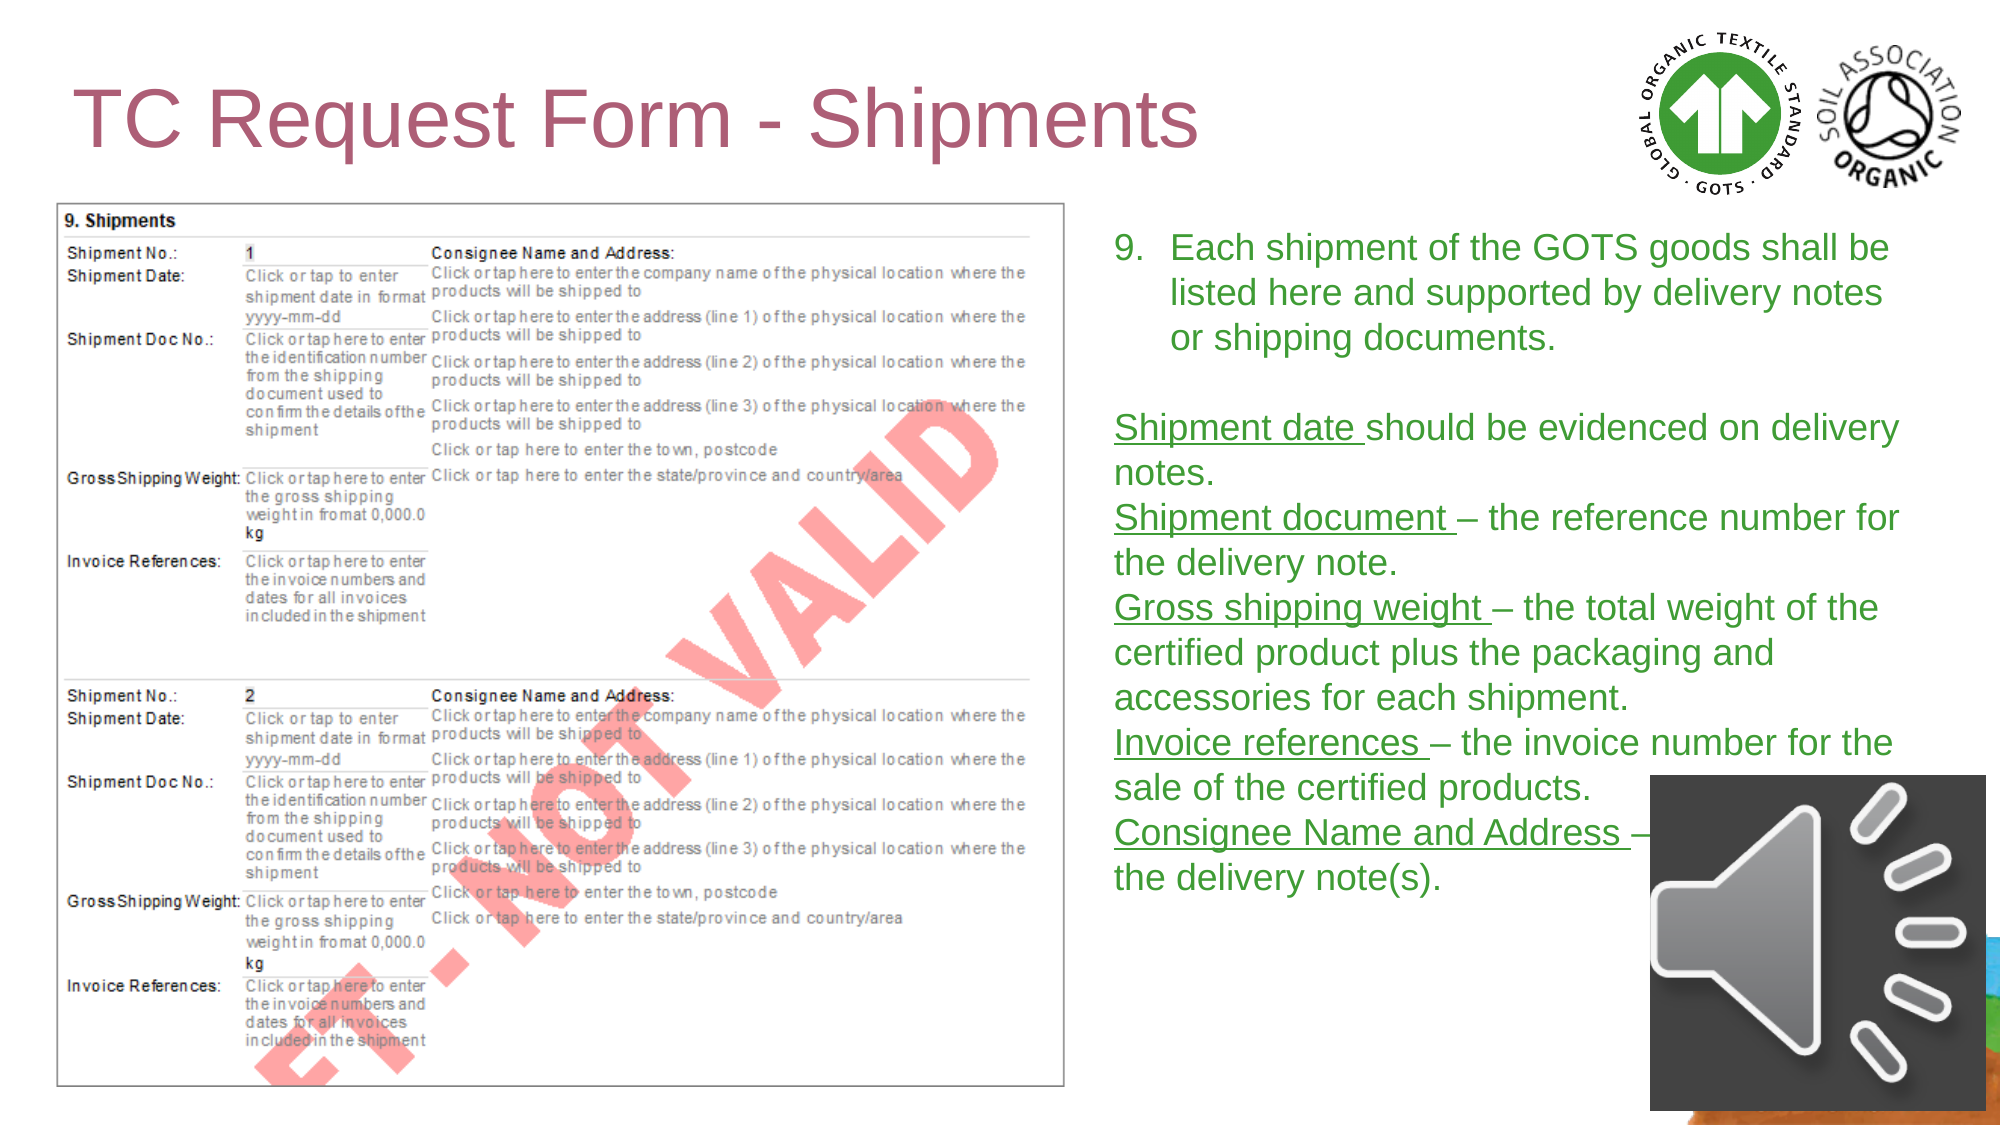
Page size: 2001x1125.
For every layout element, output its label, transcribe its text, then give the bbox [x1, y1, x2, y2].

picture [25, 182, 1086, 1087]
picture [1631, 24, 1810, 203]
picture [1817, 45, 1961, 188]
title TC Request Form - Shipments [57, 38, 1631, 203]
text_box Each shipment of the GOTS goods shall be listed here and supported by delivery notes or shipping documents. Shipment date should be evidenced on delivery notes. Shipment document – the reference number for the delivery note. Gross shipping weight – the total weight of the certified product plus the packaging and accessories for each shipment. Invoice references – the invoice number for the sale of the certified products. Consignee Name and Address – as listed on the delivery note(s). [1099, 215, 1923, 951]
picture [1648, 773, 2000, 1125]
